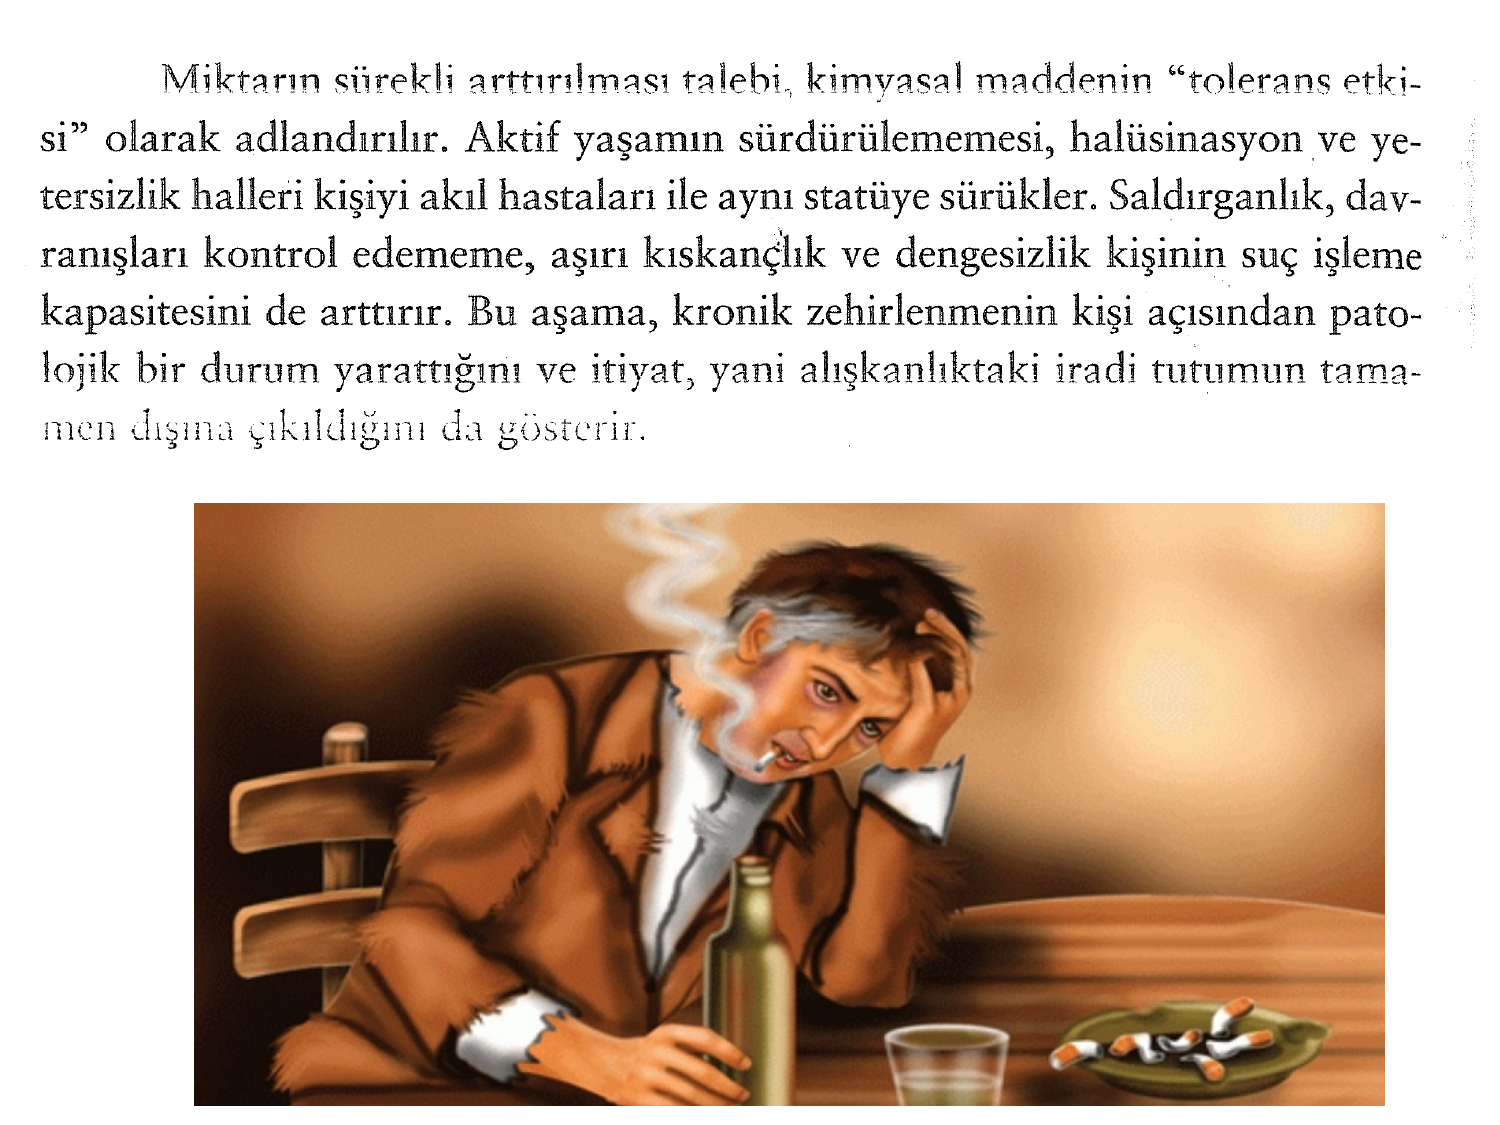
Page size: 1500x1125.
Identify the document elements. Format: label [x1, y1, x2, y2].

picture [194, 503, 1385, 1107]
picture [3, 54, 1475, 457]
